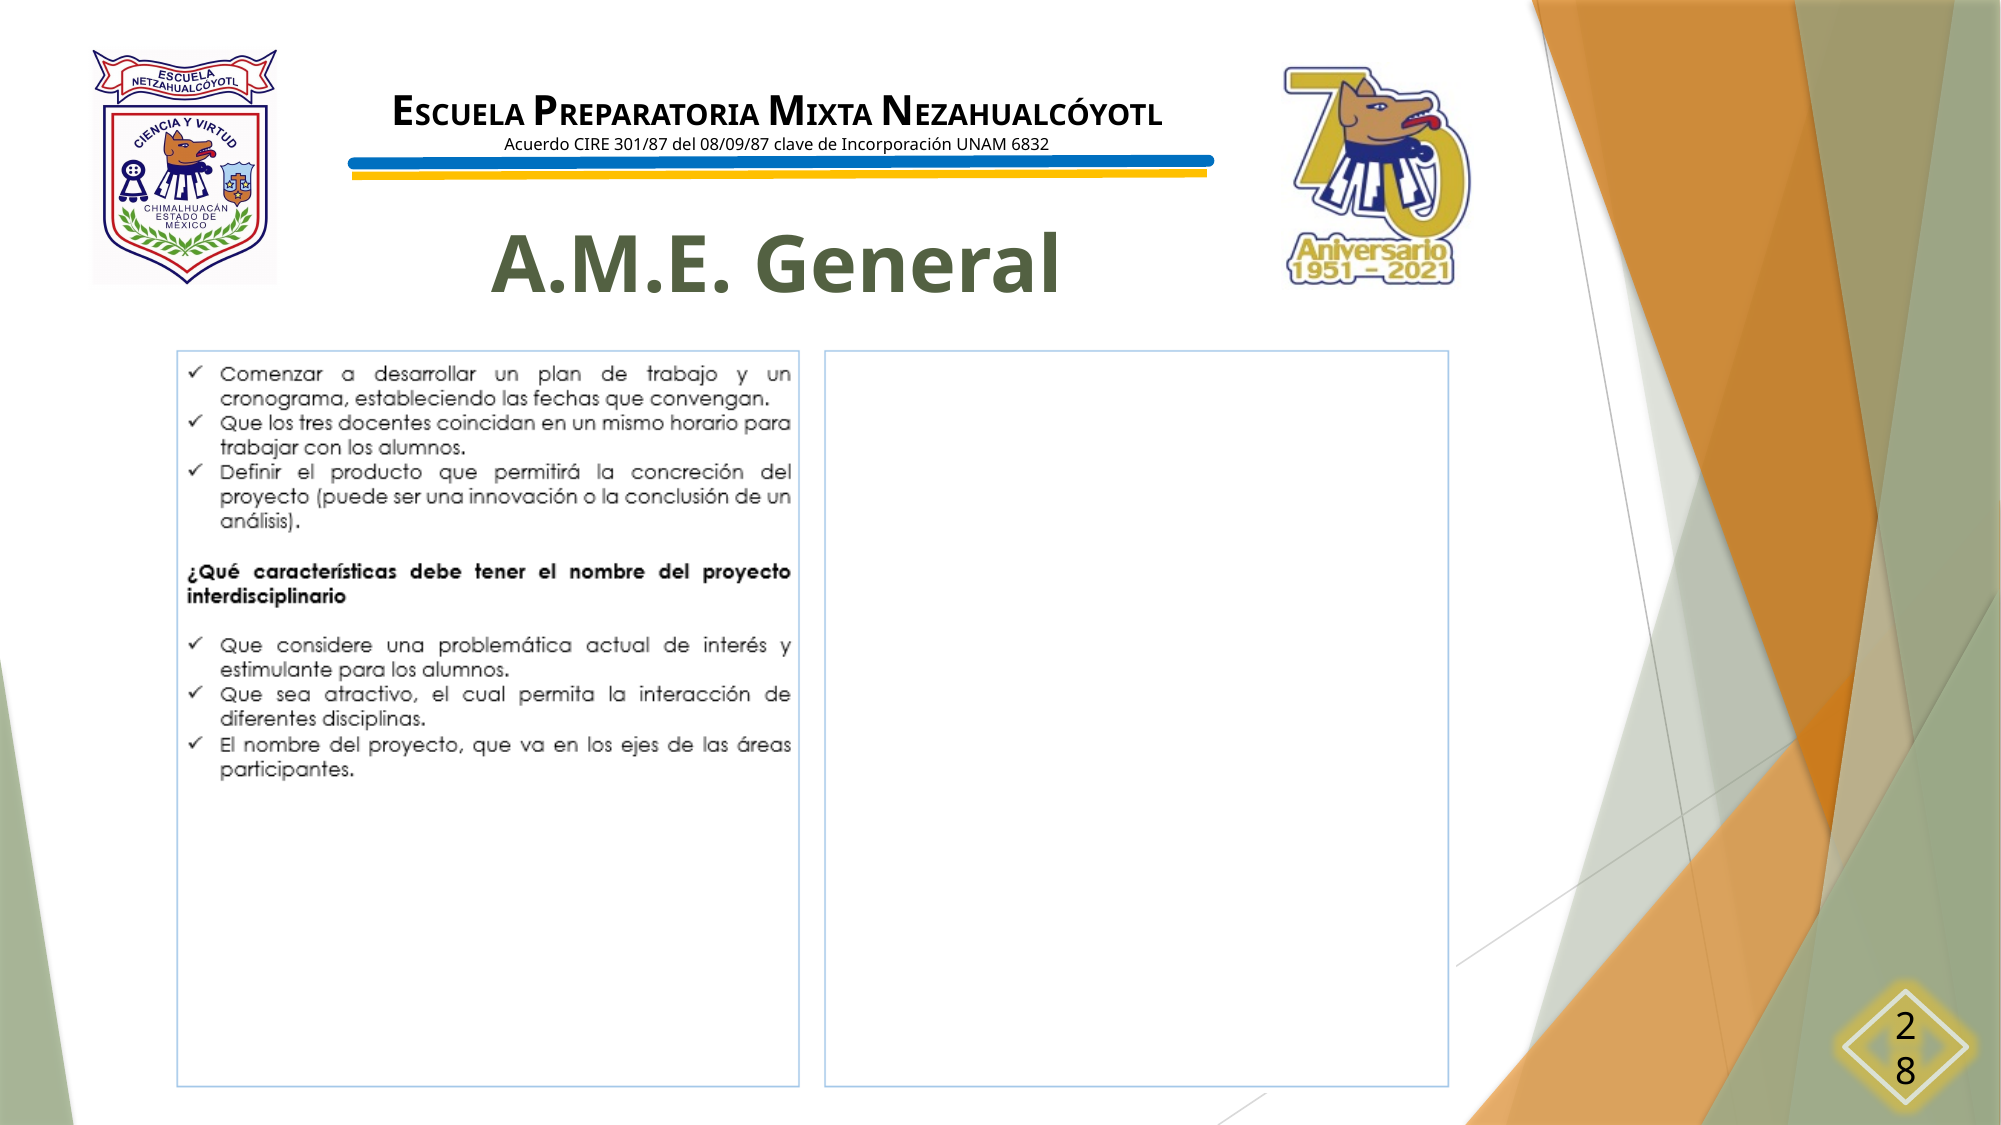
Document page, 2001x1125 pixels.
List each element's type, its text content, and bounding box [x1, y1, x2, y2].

text_box ESCUELA PREPARATORIA MIXTA NEZAHUALCÓYOTL Acuerdo CIRE 301/87 del 08/09/87 clave de Incorporación UNAM 6832 [285, 88, 1275, 181]
picture [88, 45, 280, 291]
text_box 28 [1844, 991, 1967, 1103]
picture [172, 345, 1457, 1094]
text_box A.M.E. General [84, 205, 1471, 320]
picture [1280, 61, 1475, 290]
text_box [351, 160, 1209, 177]
